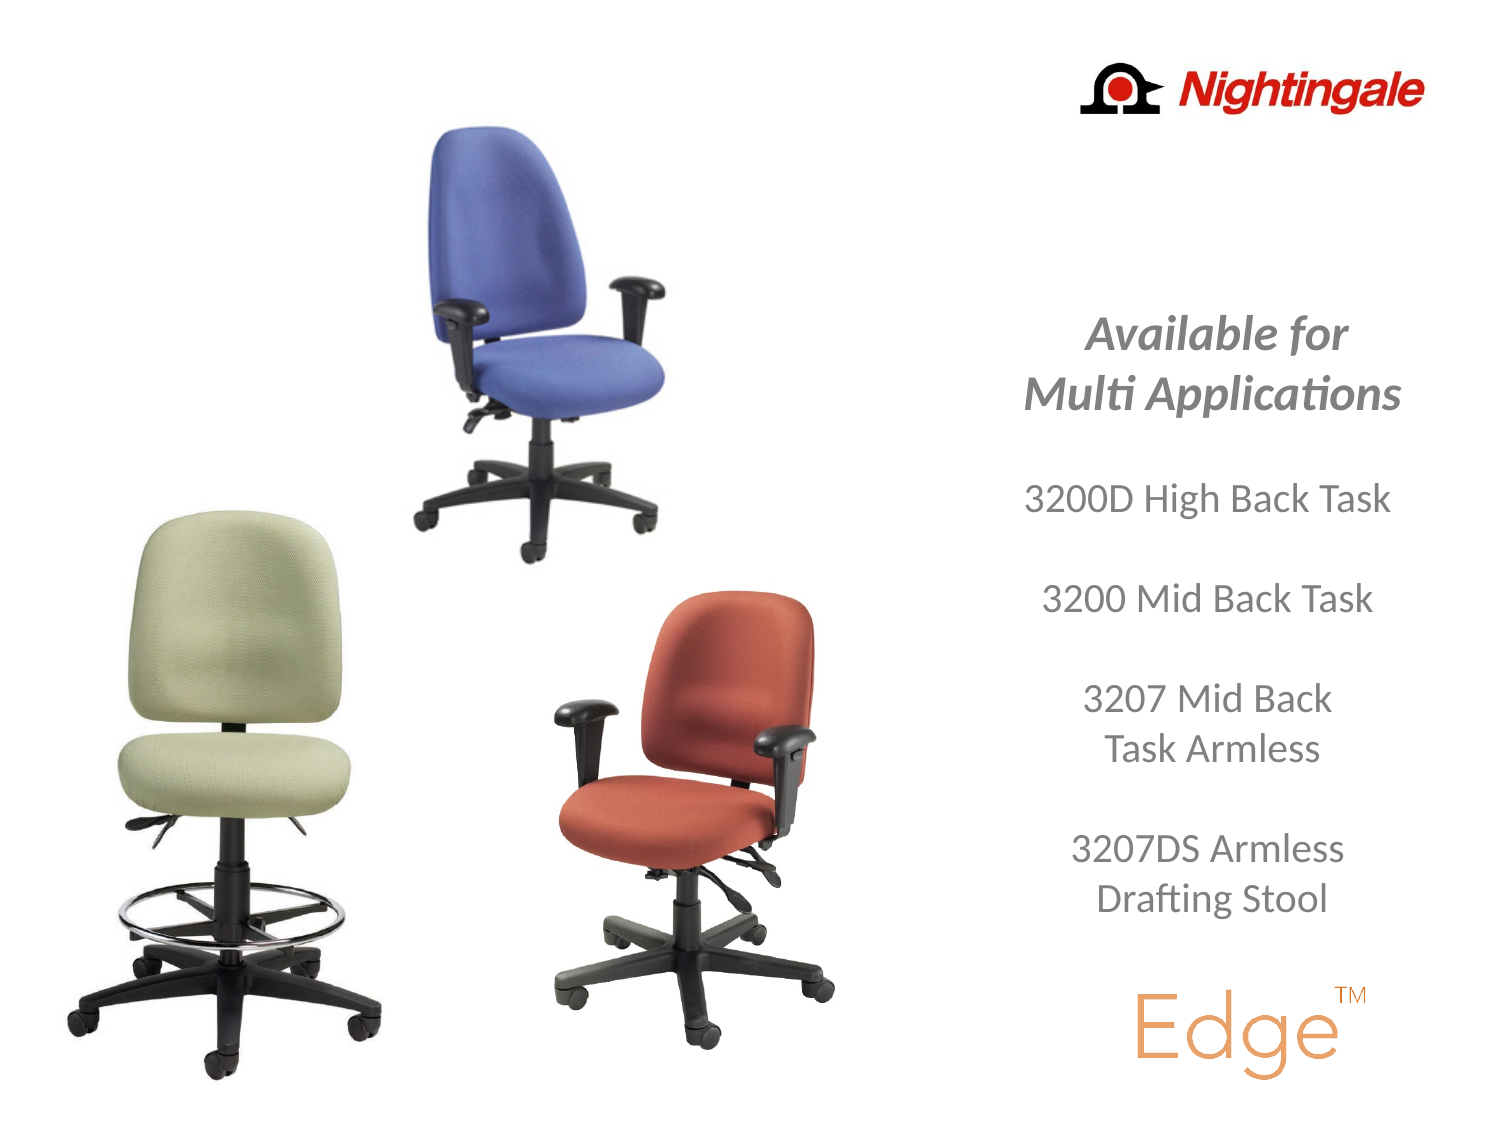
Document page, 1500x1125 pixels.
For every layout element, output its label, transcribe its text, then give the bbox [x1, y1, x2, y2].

picture [1123, 971, 1490, 1110]
picture [1062, 31, 1441, 150]
text_box Available for Multi Applications 3200D High Back Task 3200 Mid Back Task 3207 Mid Back Task Armless 3207DS Armless Drafting Stool [962, 293, 1463, 929]
picture [63, 110, 856, 1092]
